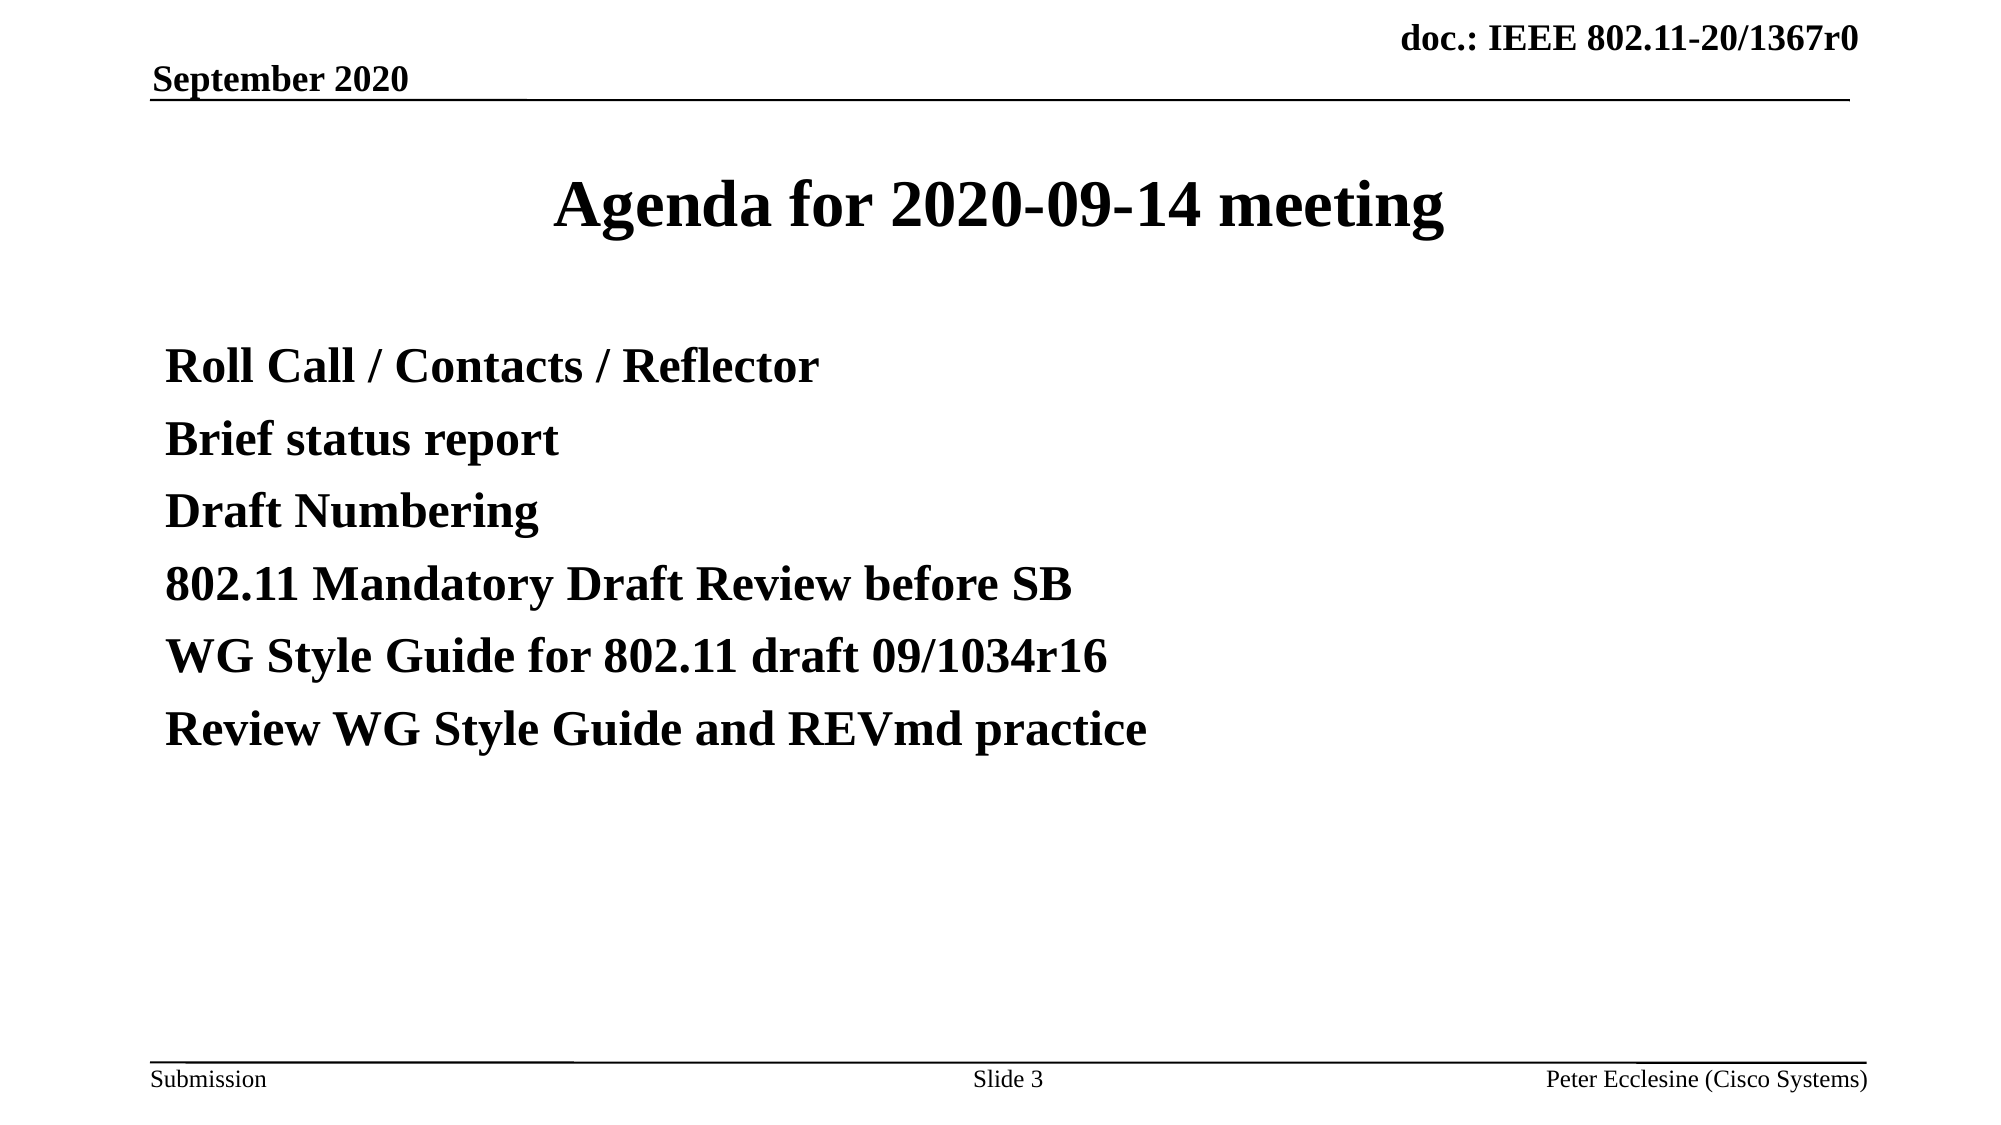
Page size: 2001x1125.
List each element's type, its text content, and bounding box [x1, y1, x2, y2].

footer Peter Ecclesine (Cisco Systems) [1171, 1061, 1869, 1093]
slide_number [152, 54, 563, 100]
title Agenda for 2020-09-14 meeting [149, 112, 1850, 288]
slide_number Slide 3 [950, 1061, 1067, 1123]
list Roll Call / Contacts / Reflector Brief status report Draft Numbering 802.11 Mandatory Draft Review before SB WG Style Guide for 802.11 draft 09/1034r16 Review WG Style Guide and REVmd practice [149, 324, 1850, 1000]
